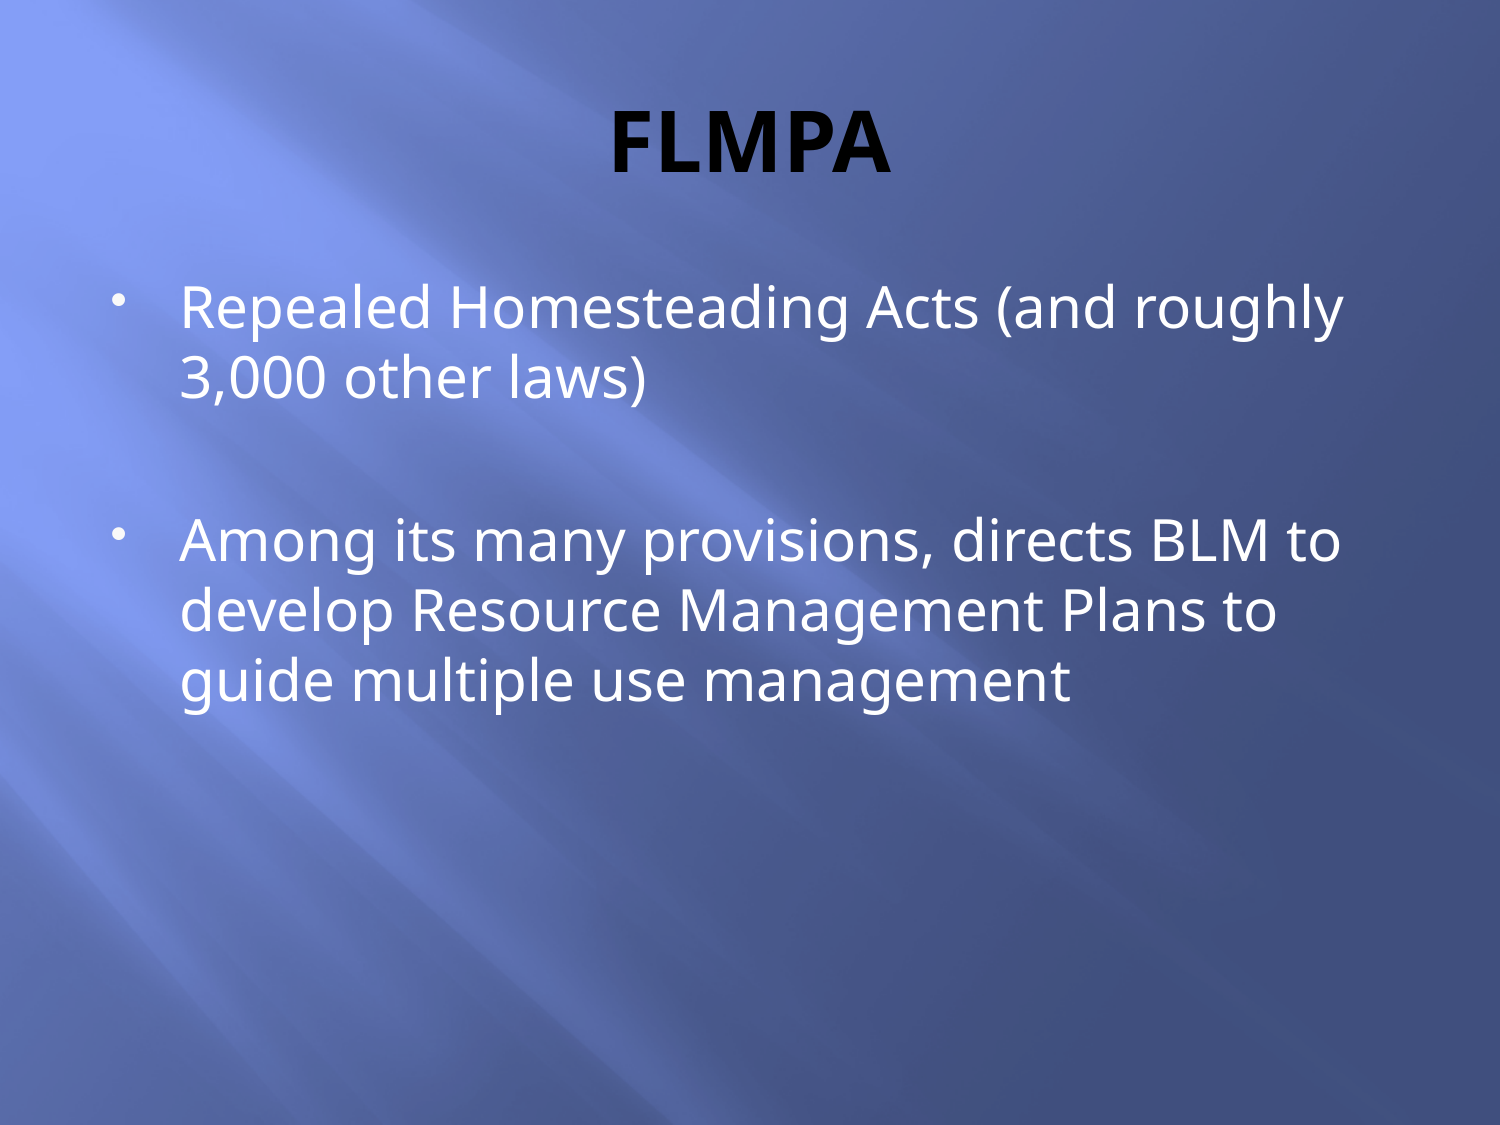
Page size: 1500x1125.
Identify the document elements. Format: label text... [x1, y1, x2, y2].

title FLMPA [75, 45, 1425, 233]
list Repealed Homesteading Acts (and roughly 3,000 other laws) Among its many provisions, directs BLM to develop Resource Management Plans to guide multiple use management [75, 262, 1425, 1035]
